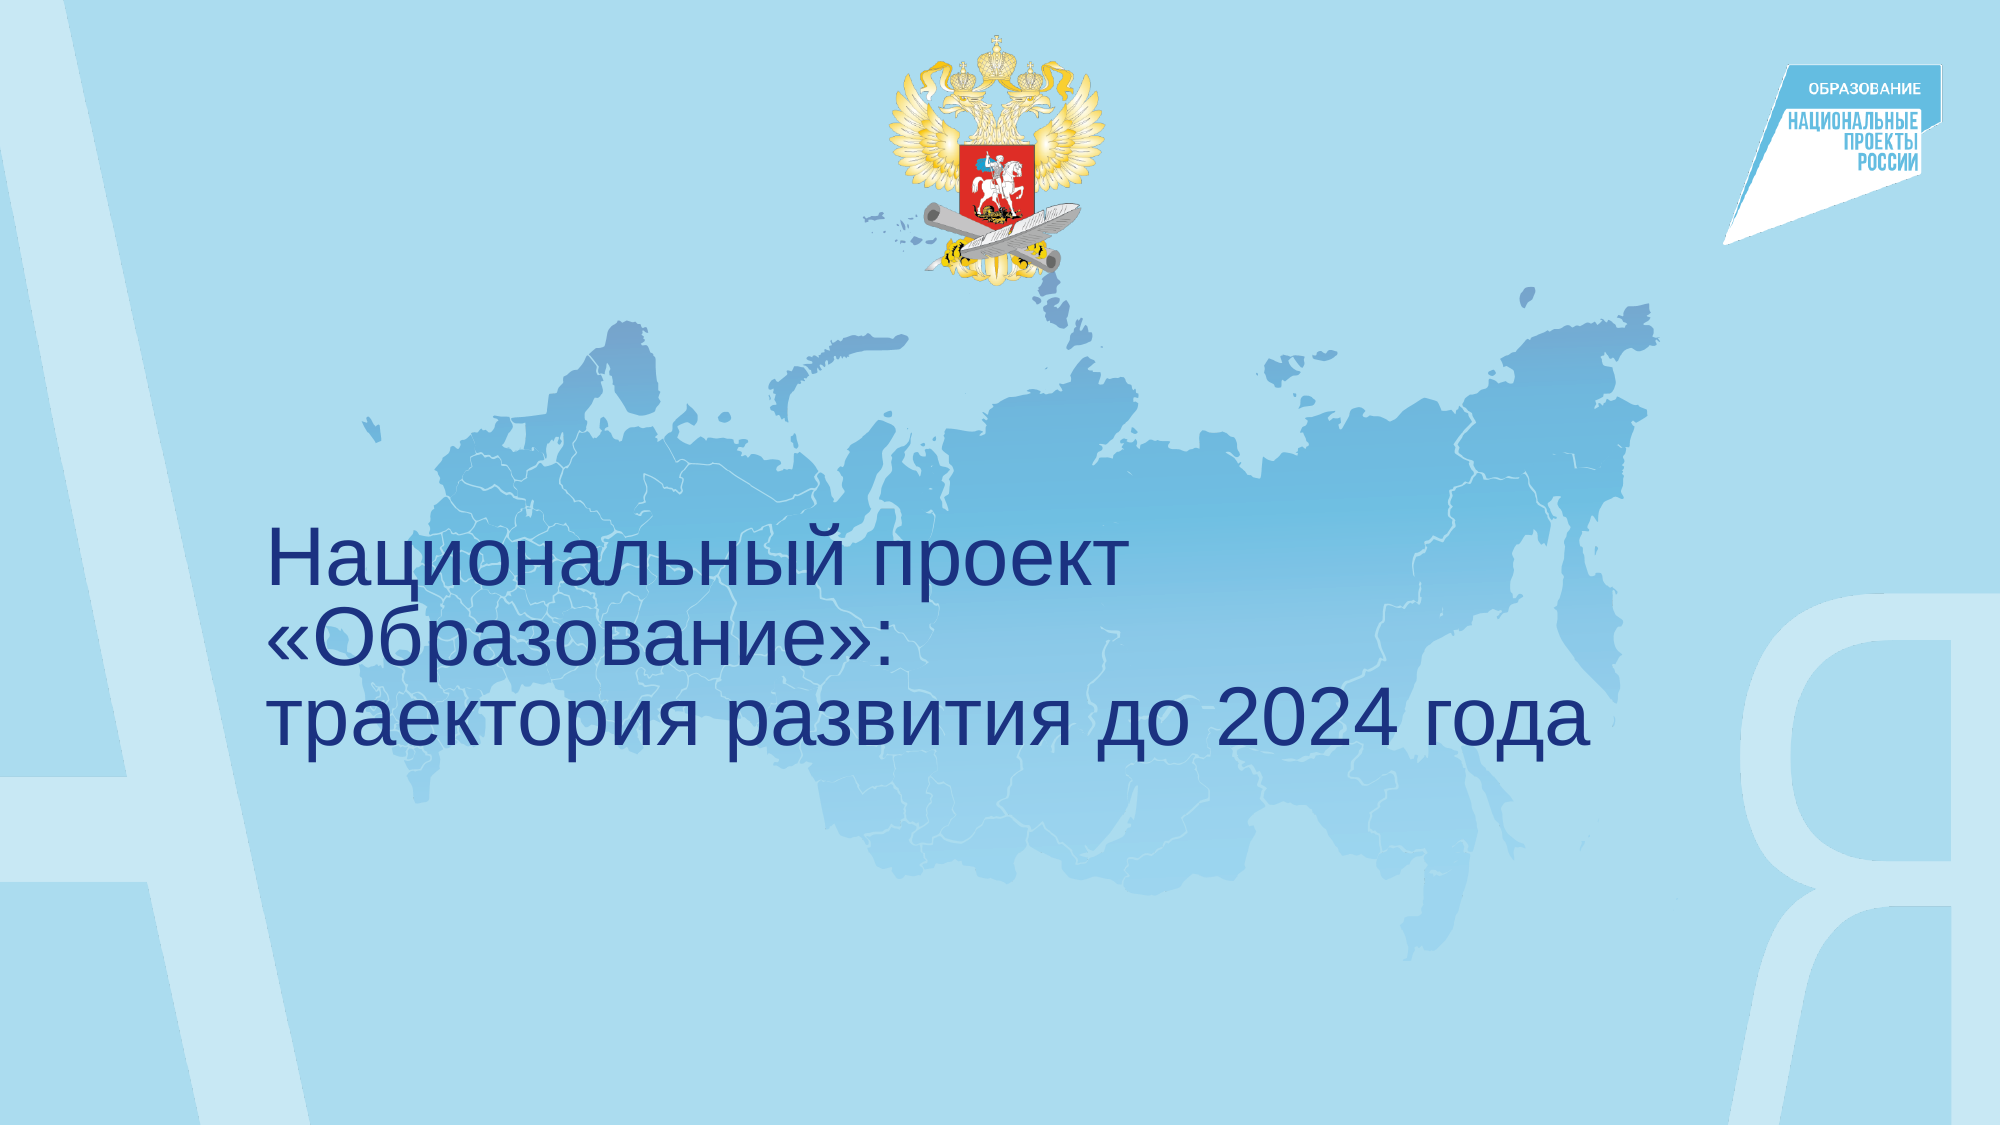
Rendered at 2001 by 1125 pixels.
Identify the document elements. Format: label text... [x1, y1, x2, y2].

text_box Национальный проект «Образование»: траектория развития до 2024 года [251, 414, 1615, 769]
picture [0, 0, 2000, 1125]
